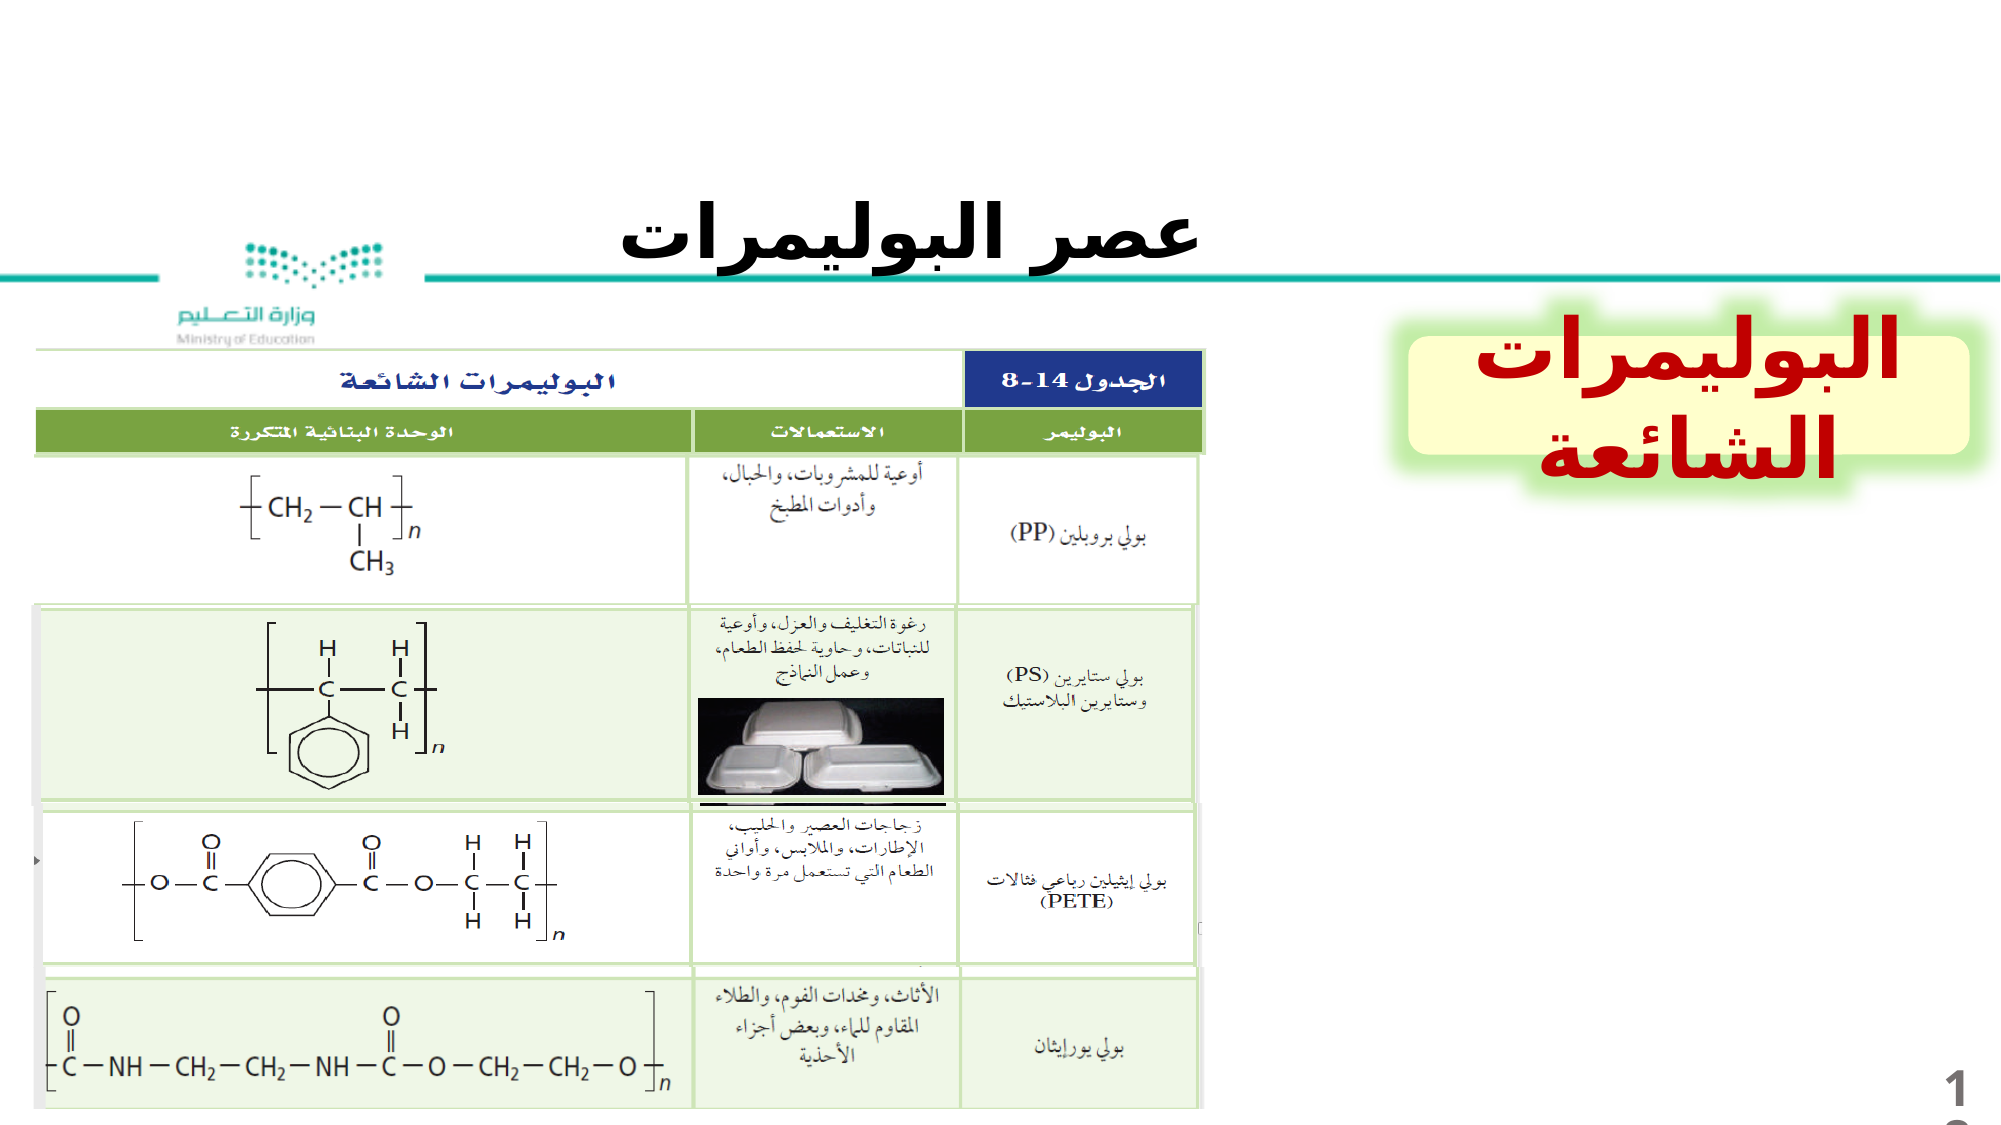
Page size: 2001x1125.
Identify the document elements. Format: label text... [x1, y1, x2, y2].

text_box البوليمرات الشائعة [1407, 335, 1971, 456]
text_box عصر البوليمرات [446, 175, 1378, 281]
text_box 18 [1928, 1049, 2000, 1125]
picture [0, 0, 2001, 1125]
